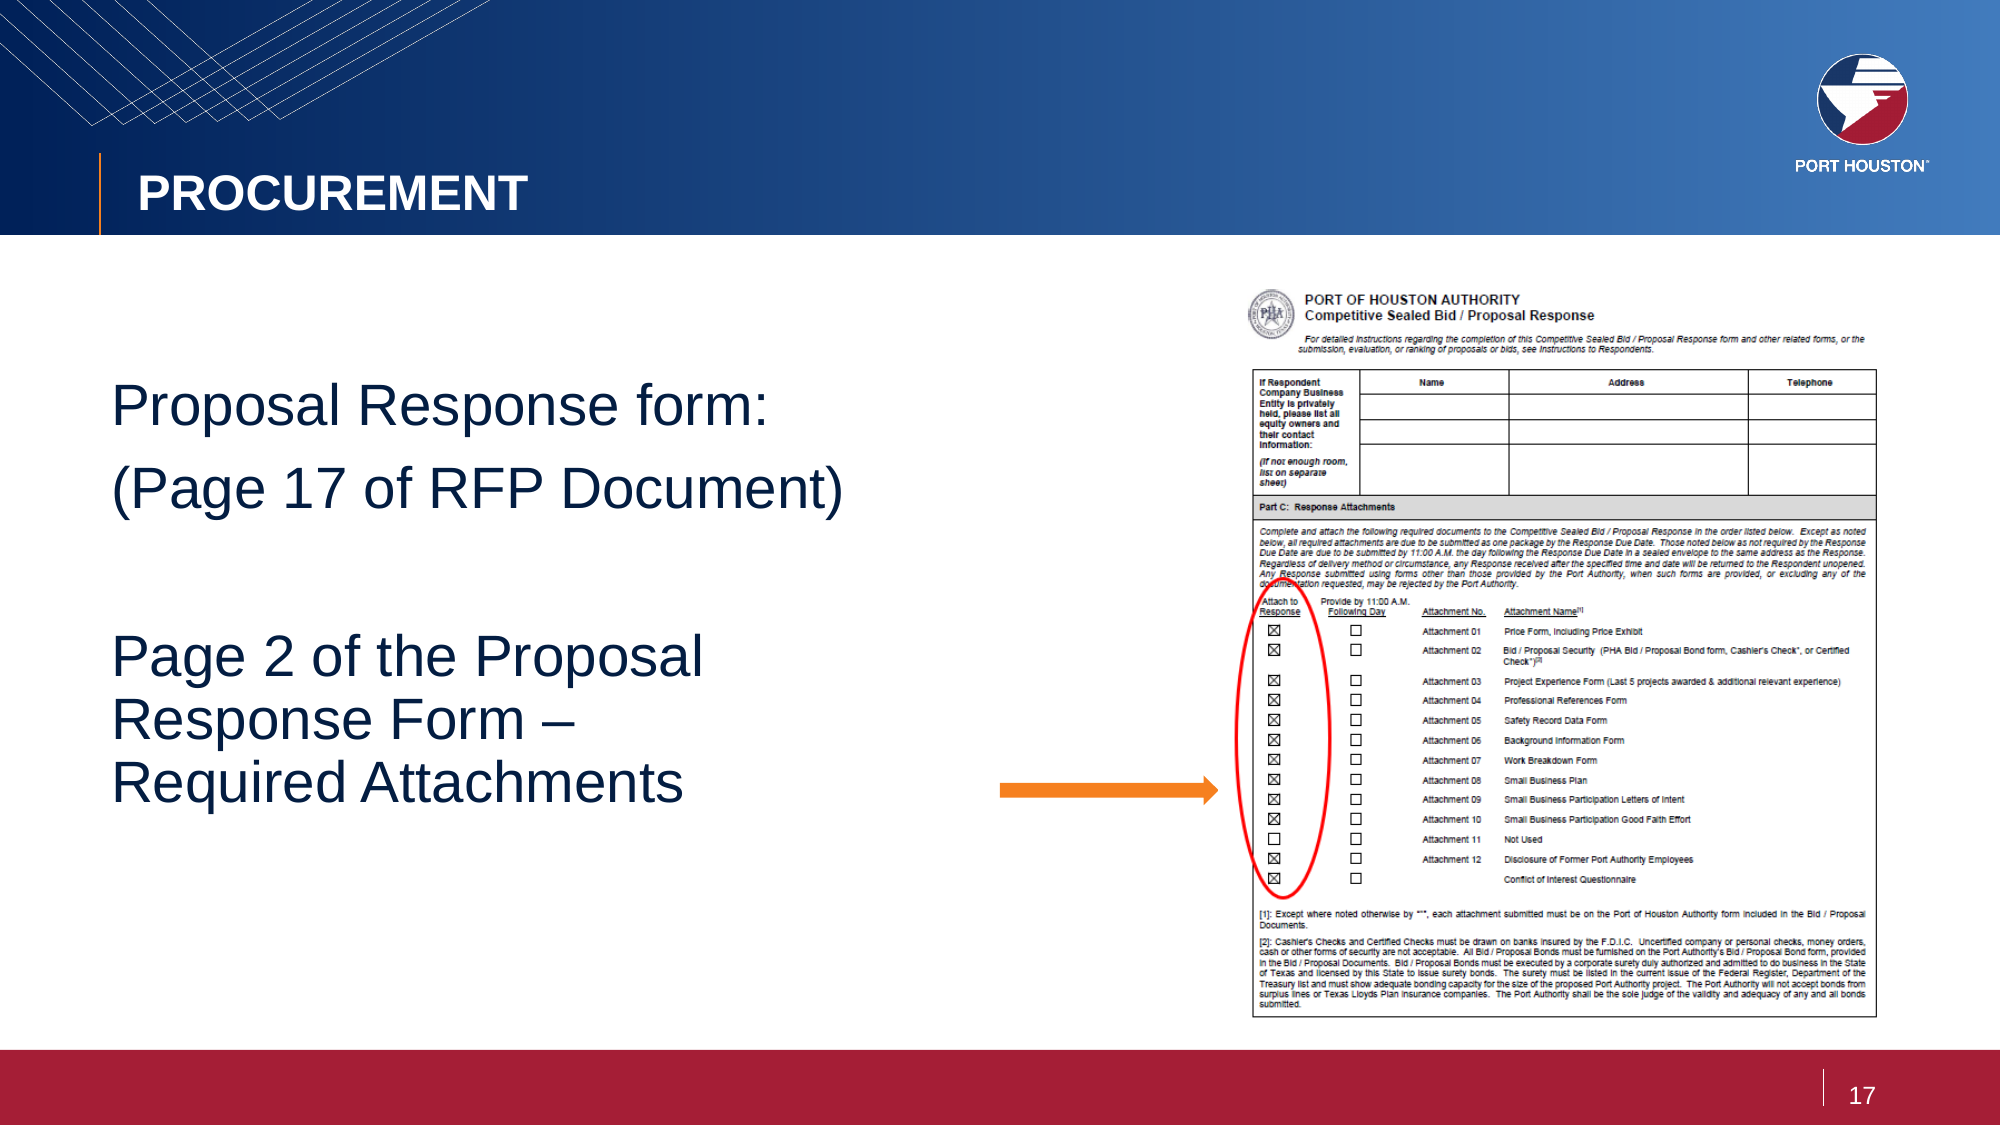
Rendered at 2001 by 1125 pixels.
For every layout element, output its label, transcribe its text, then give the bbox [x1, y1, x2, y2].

picture [1775, 41, 1949, 193]
text_box Proposal Response form: (Page 17 of RFP Document) Page 2 of the Proposal Response Form – Required Attachments [99, 278, 876, 1019]
picture [1218, 278, 1887, 1033]
text_box [999, 775, 1218, 806]
picture [0, 0, 596, 134]
title PROCUREMENT [137, 153, 1471, 235]
slide_number 17 [1824, 1065, 1901, 1125]
